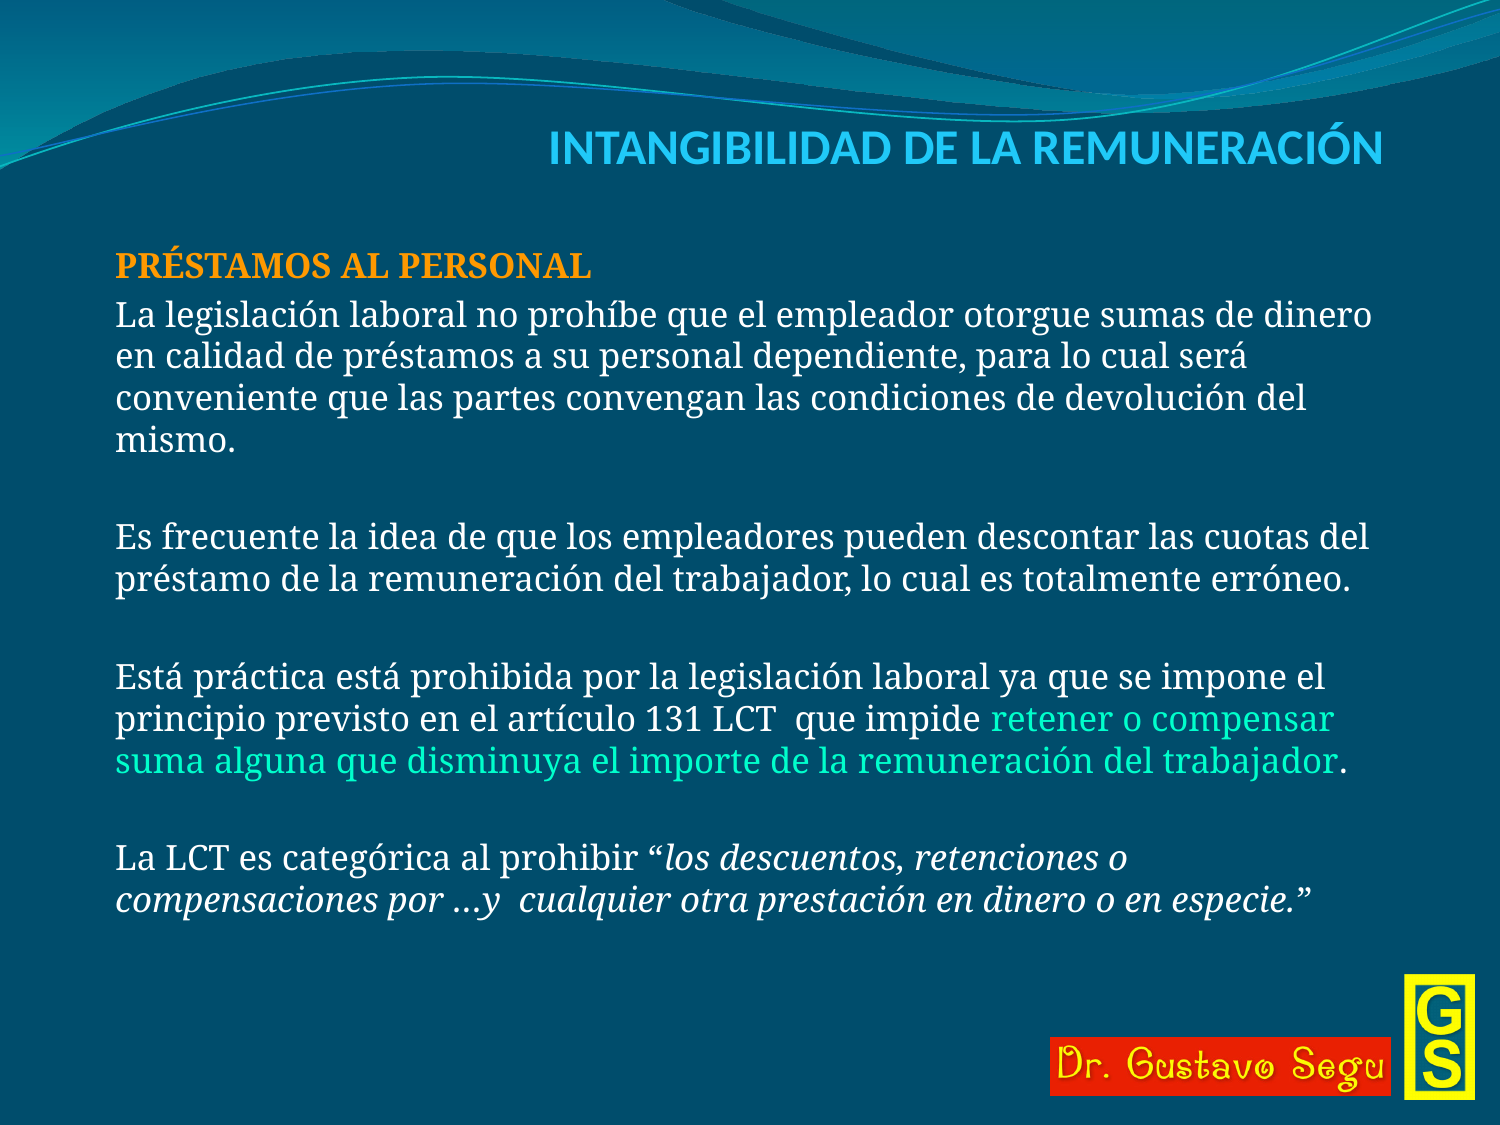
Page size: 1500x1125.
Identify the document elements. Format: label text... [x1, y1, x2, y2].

title INTANGIBILIDAD DE LA REMUNERACIÓN [112, 62, 1388, 175]
subtitle PRÉSTAMOS AL PERSONAL La legislación laboral no prohíbe que el empleador otorgue sumas de dinero en calidad de préstamos a su personal dependiente, para lo cual será conveniente que las partes convengan las condiciones de devolución del mismo. Es frecuente la idea de que los empleadores pueden descontar las cuotas del préstamo de la remuneración del trabajador, lo cual es totalmente erróneo. Está práctica está prohibida por la legislación laboral ya que se impone el principio previsto en el artículo 131 LCT que impide retener o compensar suma alguna que disminuya el importe de la remuneración del trabajador. La LCT es categórica al prohibir “los descuentos, retenciones o compensaciones por …y cualquier otra prestación en dinero o en especie.” [115, 236, 1391, 1037]
picture [1405, 975, 1474, 1099]
picture [1051, 1038, 1390, 1095]
